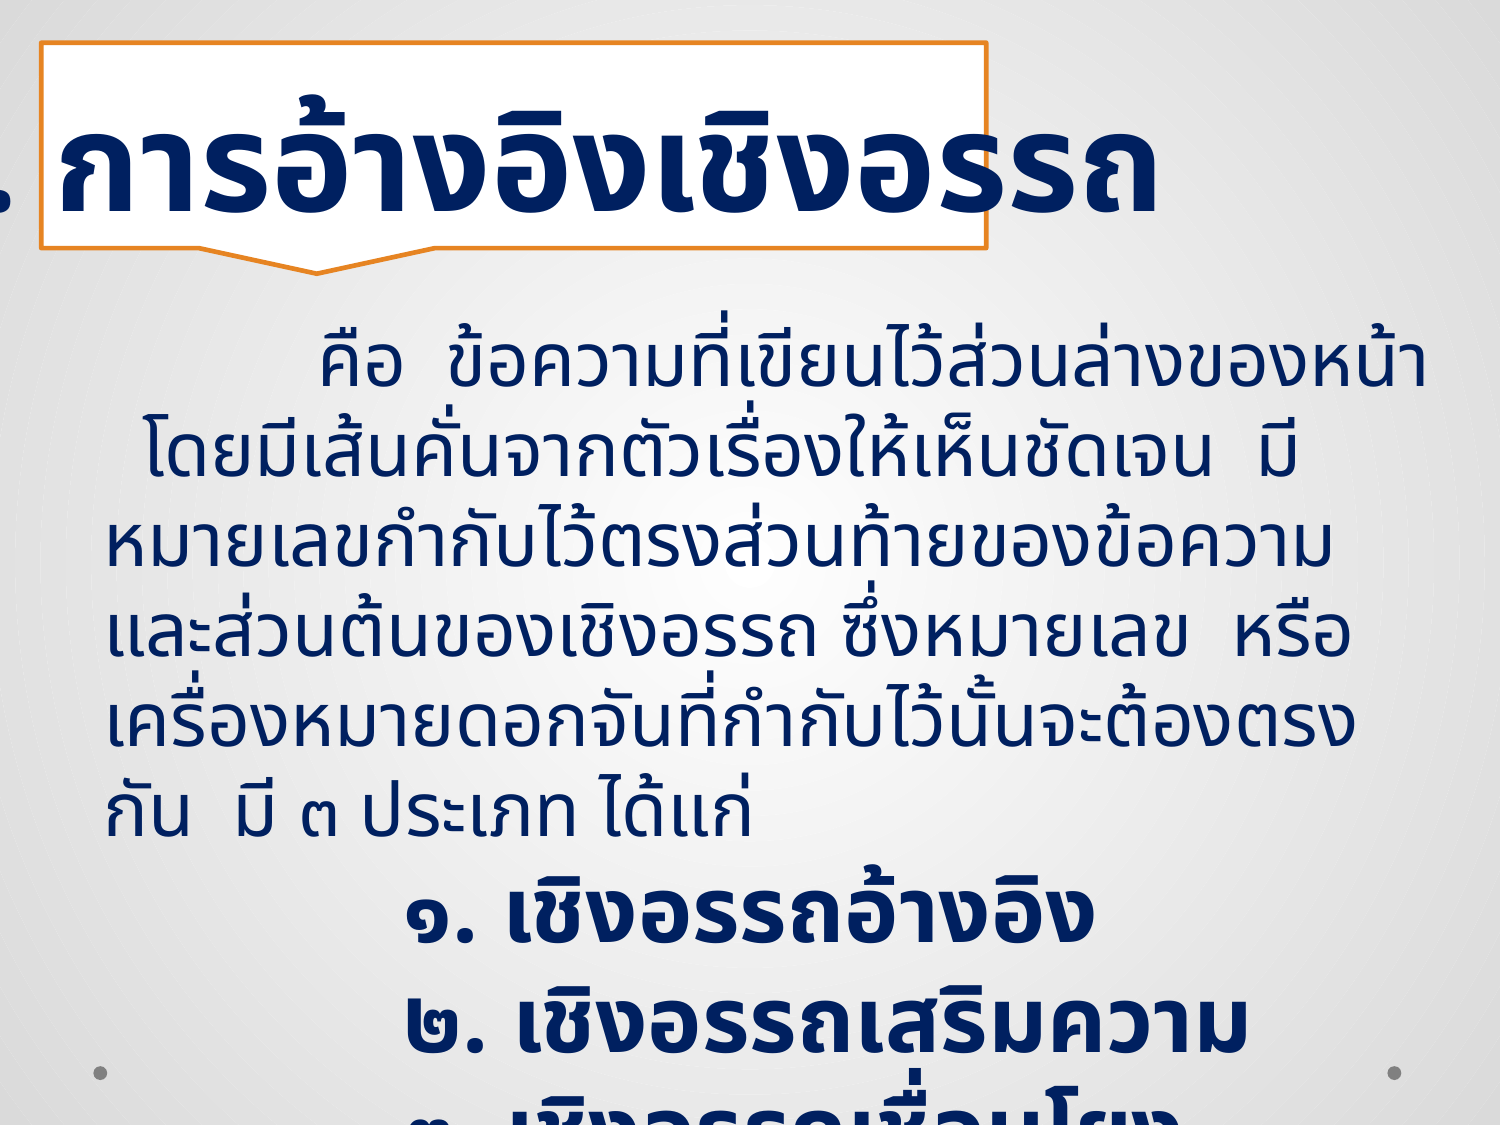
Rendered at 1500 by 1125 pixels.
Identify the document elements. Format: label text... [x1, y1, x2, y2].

text_box [38, 40, 989, 66]
text_box [38, 247, 989, 277]
text_box คือ ข้อความที่เขียนไว้ส่วนล่างของหน้า โดยมีเส้นคั่นจากตัวเรื่องให้เห็นชัดเจน มีหมายเลขกำกับไว้ตรงส่วนท้ายของข้อความ และส่วนต้นของเชิงอรรถ ซึ่งหมายเลข หรือ เครื่องหมายดอกจันที่กำกับไว้นั้นจะต้องตรงกัน มี ๓ ประเภท ได้แก่ ๑. เชิงอรรถอ้างอิง ๒. เชิงอรรถเสริมความ ๓. เชิงอรรถเชื่อมโยง [88, 303, 1449, 1125]
text_box ๓. การอ้างอิงเชิงอรรถ [0, 66, 1180, 247]
